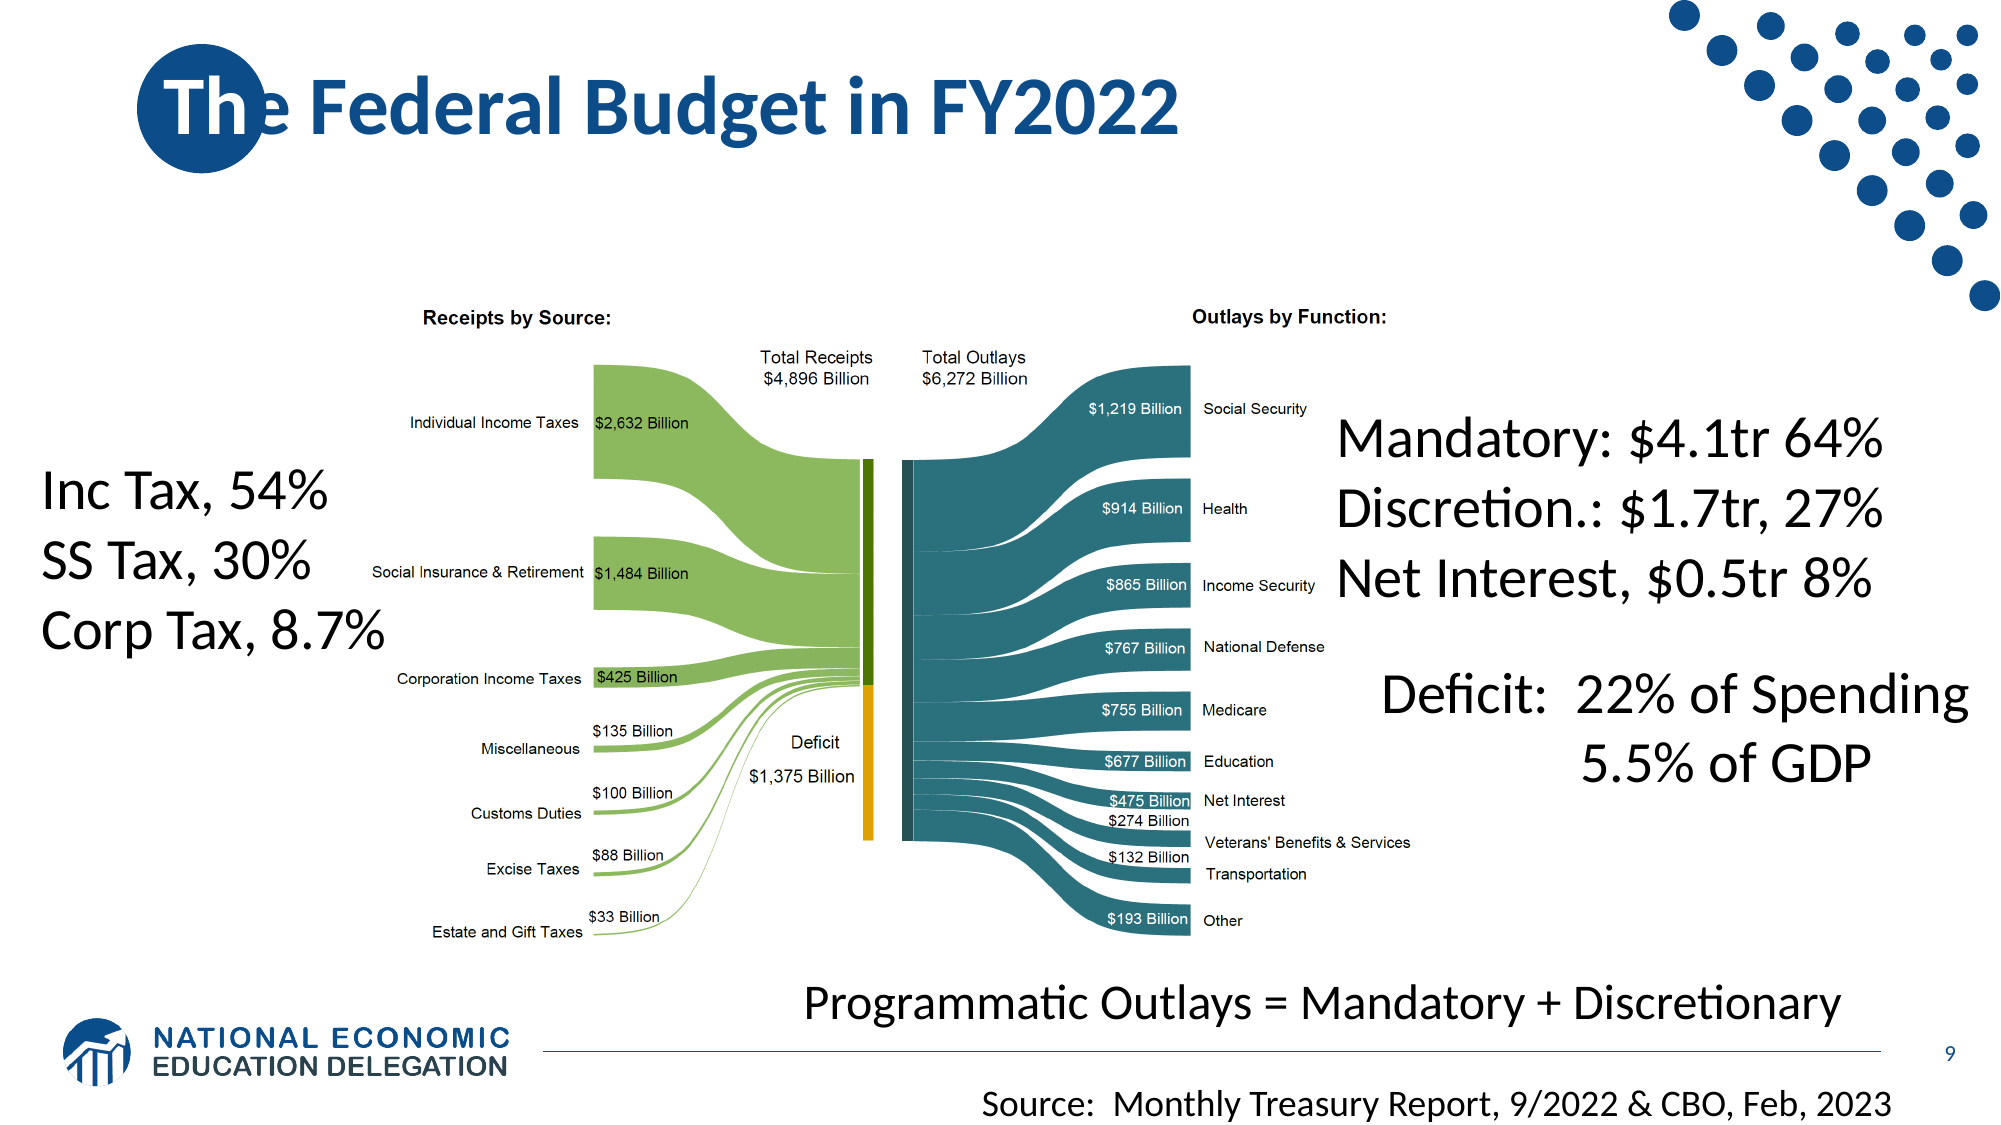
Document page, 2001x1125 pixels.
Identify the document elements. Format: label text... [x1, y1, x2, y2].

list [354, 308, 1433, 955]
slide_number 9 [1521, 1022, 1972, 1082]
text_box Inc Tax, 54% SS Tax, 30% Corp Tax, 8.7% [26, 443, 354, 669]
title The Federal Budget in FY2022 [148, 0, 1874, 217]
text_box Deficit: 22% of Spending 5.5% of GDP [1433, 647, 2000, 802]
picture [55, 1013, 520, 1091]
text_box Source: Monthly Treasury Report, 9/2022 & CBO, Feb, 2023 [967, 1071, 1954, 1125]
text_box Programmatic Outlays = Mandatory + Discretionary [789, 962, 1877, 1038]
text_box Mandatory: $4.1tr 64% Discretion.: $1.7tr, 27% Net Interest, $0.5tr 8% [1433, 391, 1909, 617]
